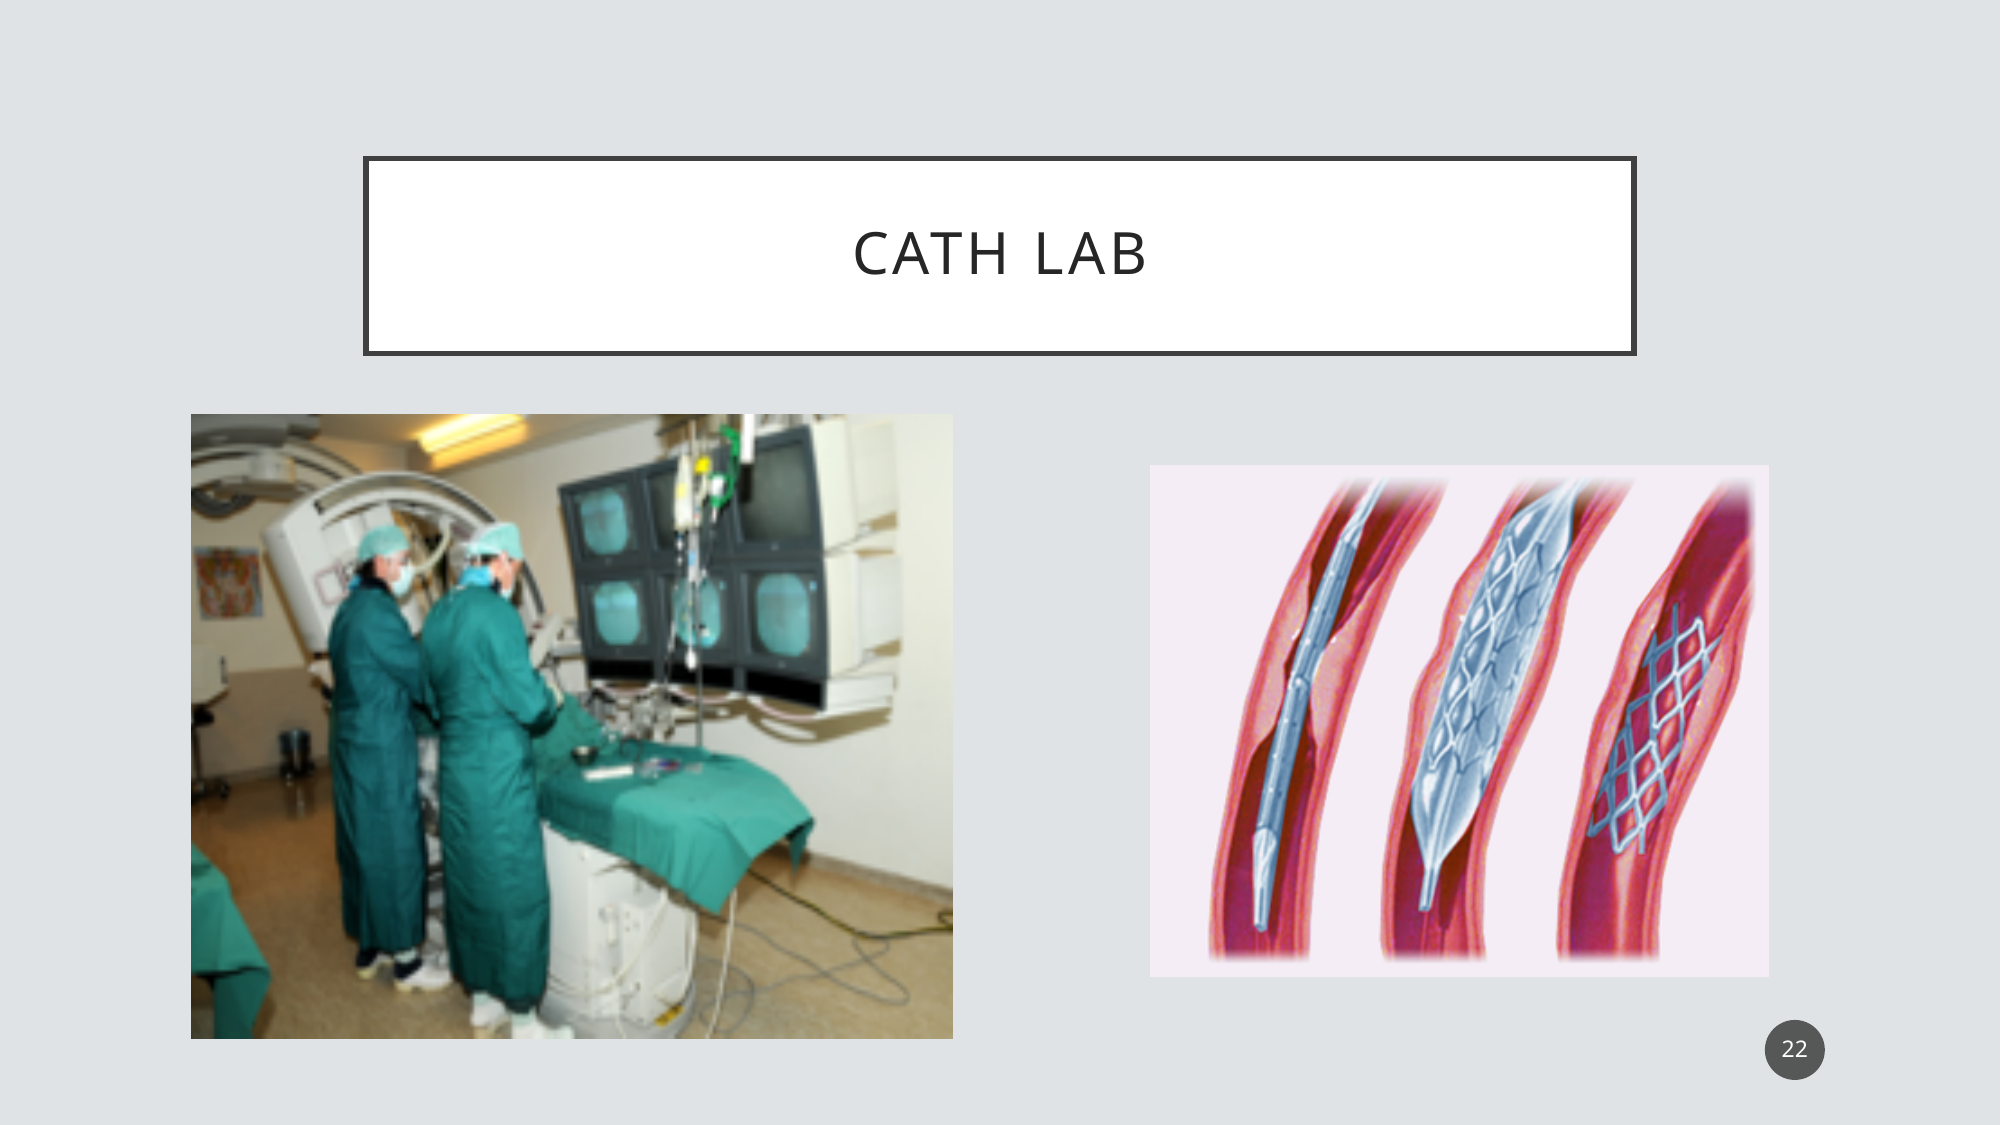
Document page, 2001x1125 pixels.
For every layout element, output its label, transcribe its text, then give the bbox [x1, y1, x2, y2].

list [191, 414, 953, 1039]
picture [1150, 465, 1769, 977]
title Cath lab [363, 156, 1637, 356]
slide_number 22 [1764, 1019, 1825, 1080]
